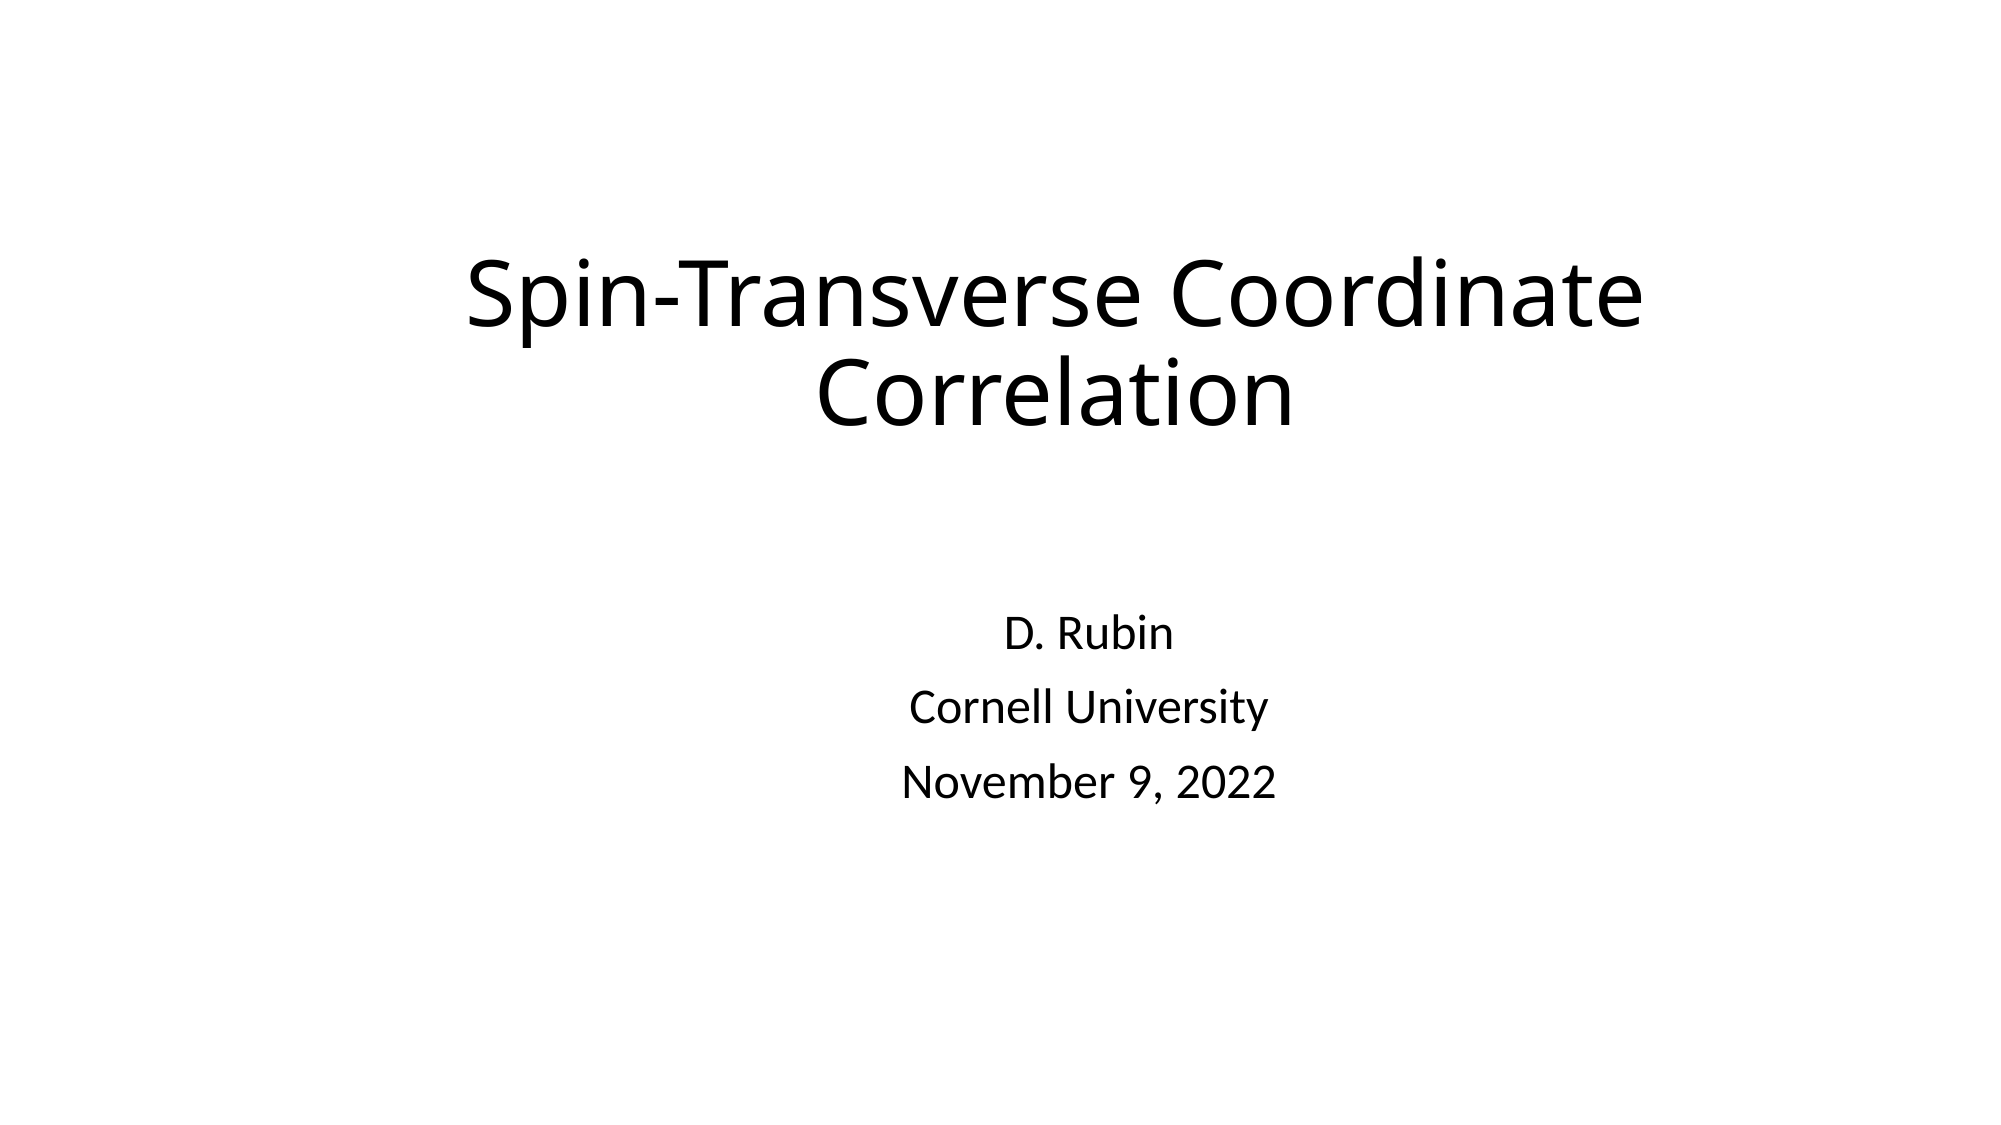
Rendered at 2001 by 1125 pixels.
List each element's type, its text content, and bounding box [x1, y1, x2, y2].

subtitle D. Rubin Cornell University November 9, 2022 [339, 598, 1840, 871]
title Spin-Transverse Coordinate Correlation [249, 170, 1863, 563]
